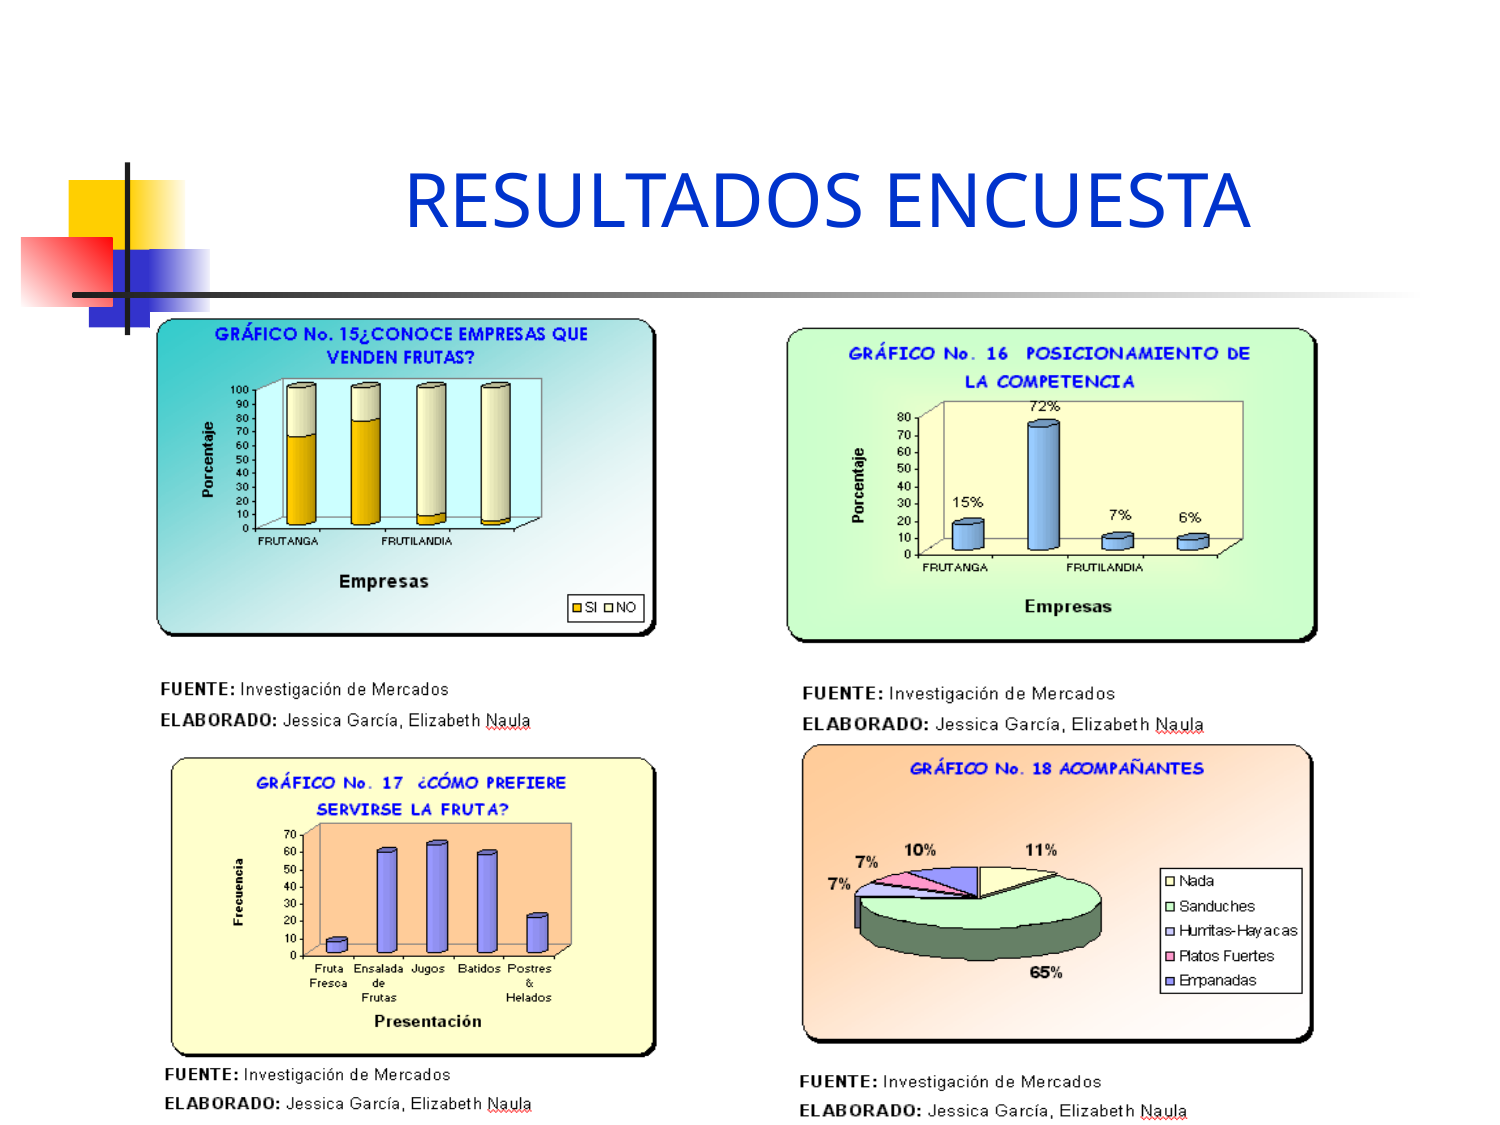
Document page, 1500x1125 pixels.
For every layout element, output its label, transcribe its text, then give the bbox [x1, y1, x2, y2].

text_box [149, 312, 676, 738]
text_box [774, 324, 1338, 738]
title RESULTADOS ENCUESTA [188, 101, 1468, 251]
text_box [162, 749, 676, 1125]
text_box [787, 737, 1337, 1125]
